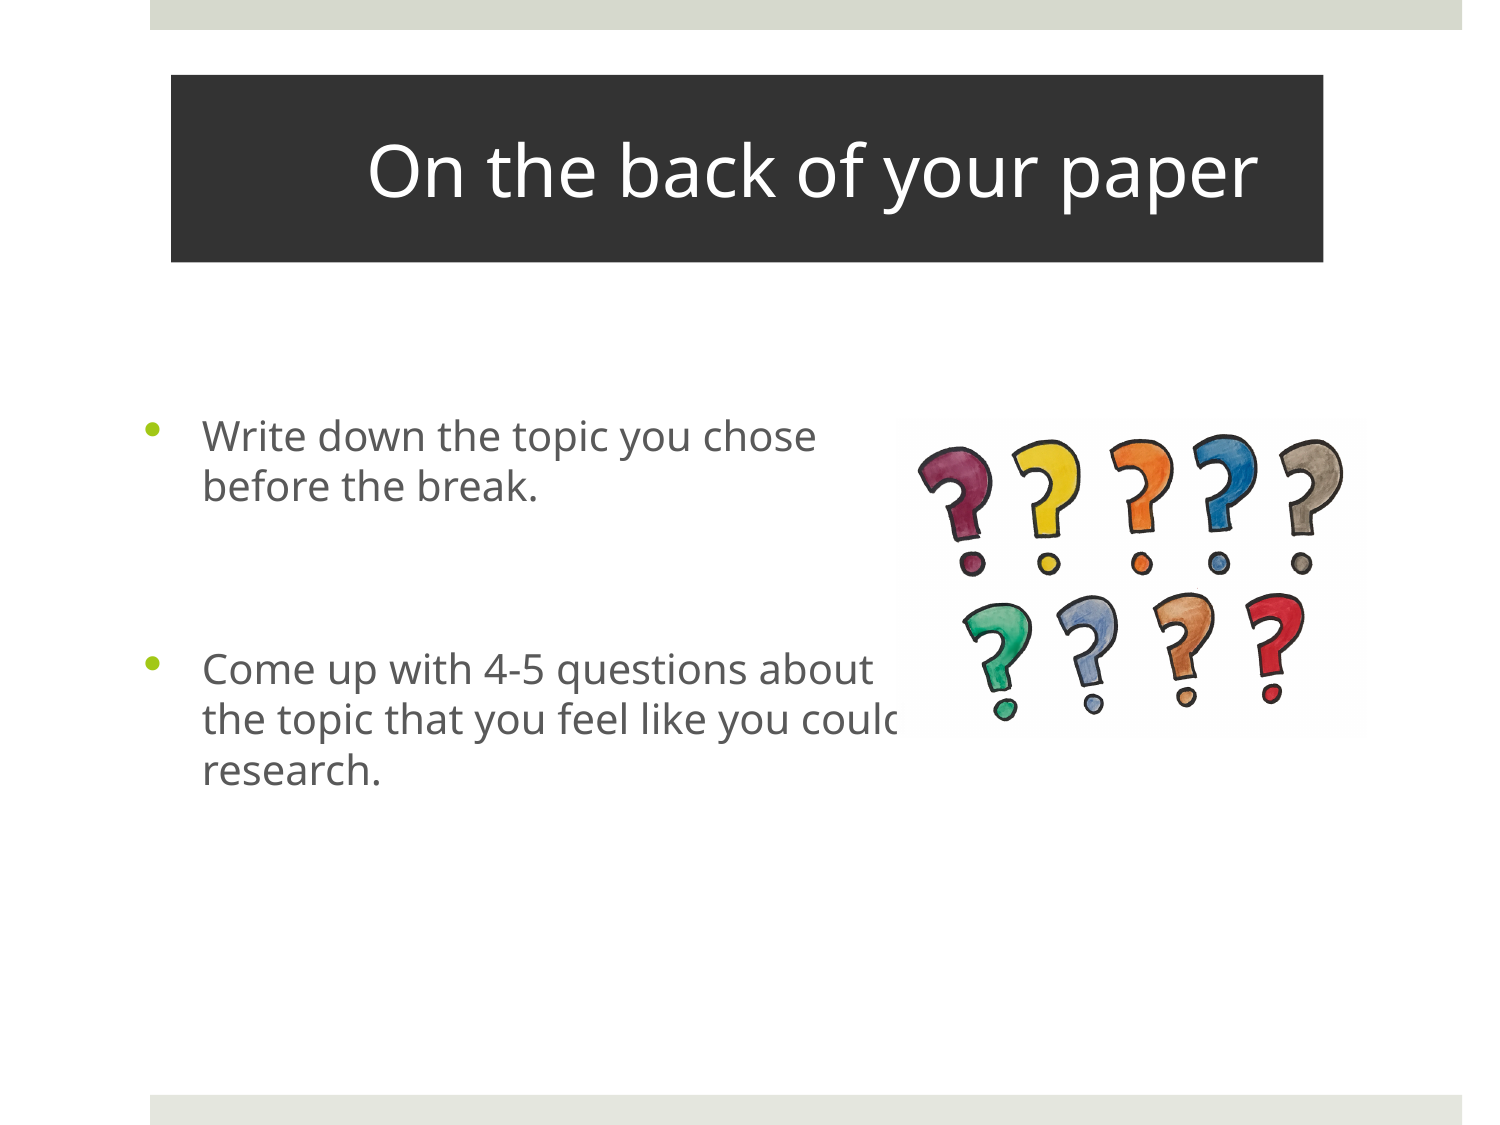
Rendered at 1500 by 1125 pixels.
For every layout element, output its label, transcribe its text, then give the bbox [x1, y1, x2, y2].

list Write down the topic you chose before the break. Come up with 4-5 questions about the topic that you feel like you could research. [130, 310, 936, 996]
title On the back of your paper [171, 74, 1324, 263]
picture [896, 418, 1368, 739]
